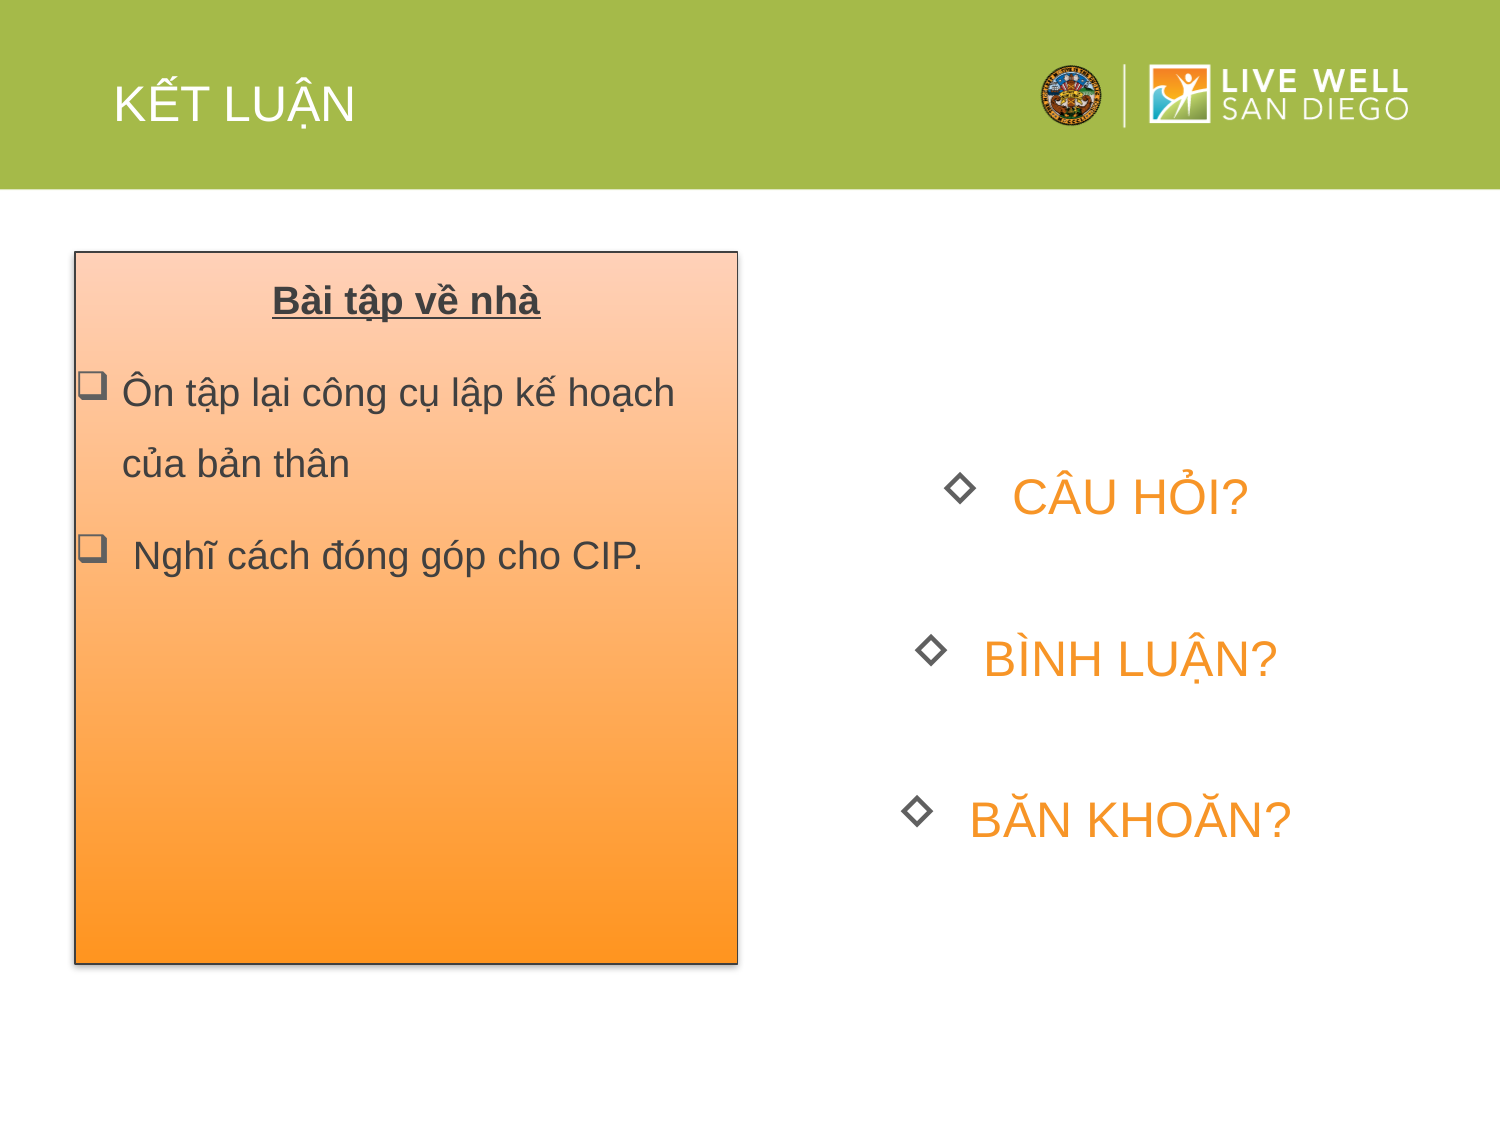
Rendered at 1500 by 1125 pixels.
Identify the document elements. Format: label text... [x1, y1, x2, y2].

picture [0, 0, 1500, 1125]
list Bài tập về nhà Ôn tập lại công cụ lập kế hoạch của bản thân Nghĩ cách đóng góp cho CIP. [74, 251, 738, 965]
title Kết luận [113, 44, 988, 166]
list Câu hỏi? Bình luận? Băn khoăn? [761, 251, 1425, 964]
